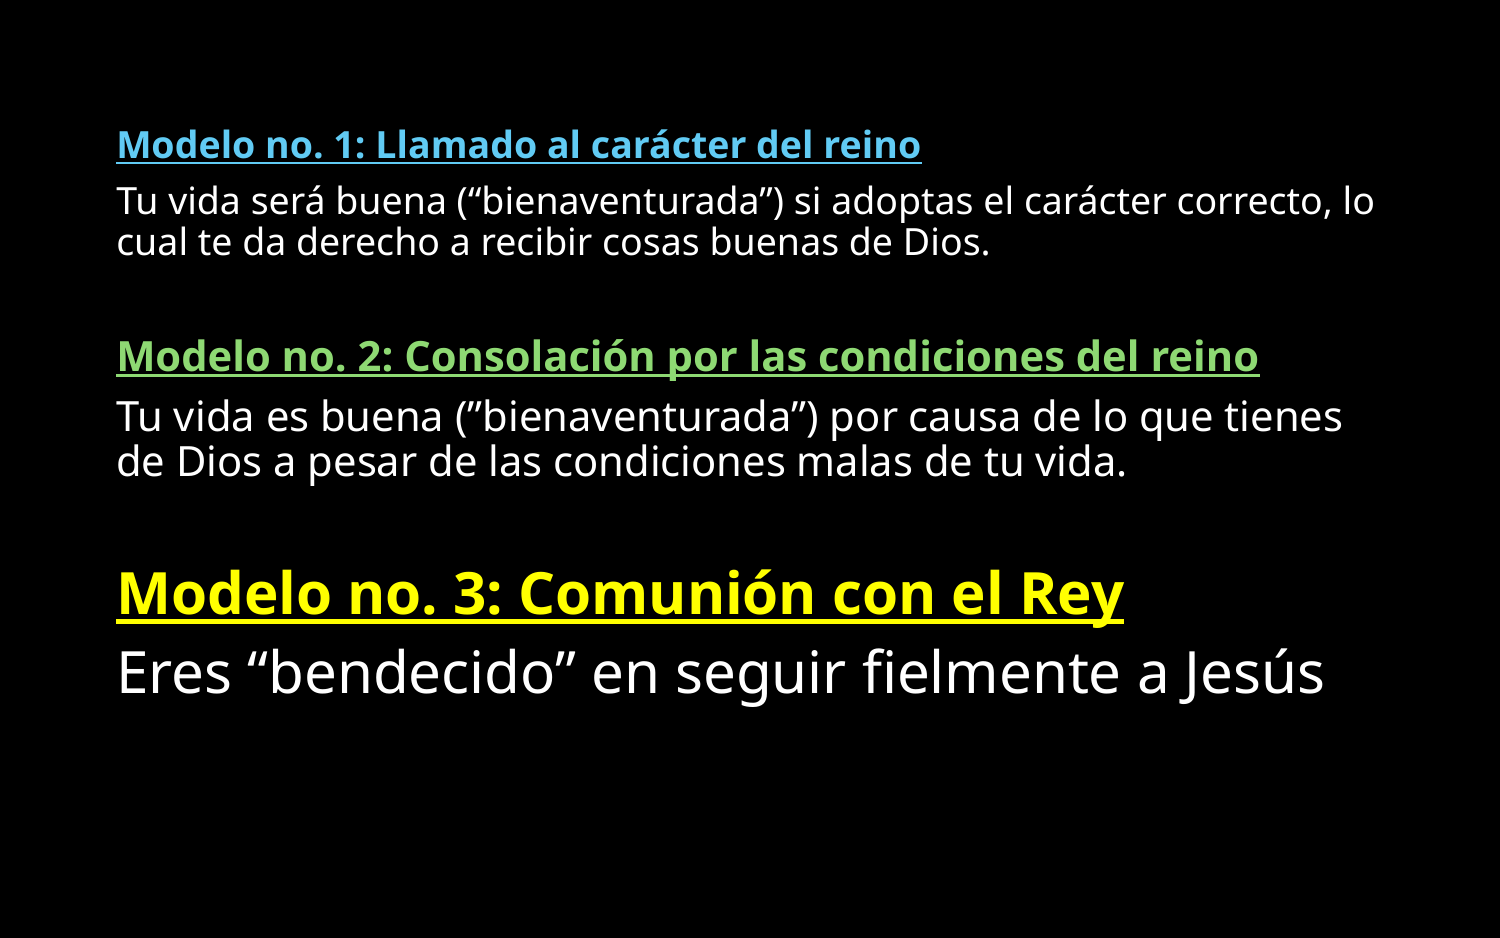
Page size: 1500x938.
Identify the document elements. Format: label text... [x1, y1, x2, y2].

list Modelo no. 1: Llamado al carácter del reino Tu vida será buena (“bienaventurada”) si adoptas el carácter correcto, lo cual te da derecho a recibir cosas buenas de Dios. Modelo no. 2: Consolación por las condiciones del reino Tu vida es buena (”bienaventurada”) por causa de lo que tienes de Dios a pesar de las condiciones malas de tu vida. Modelo no. 3: Comunión con el Rey Eres “bendecido” en seguir fielmente a Jesús [101, 118, 1397, 784]
